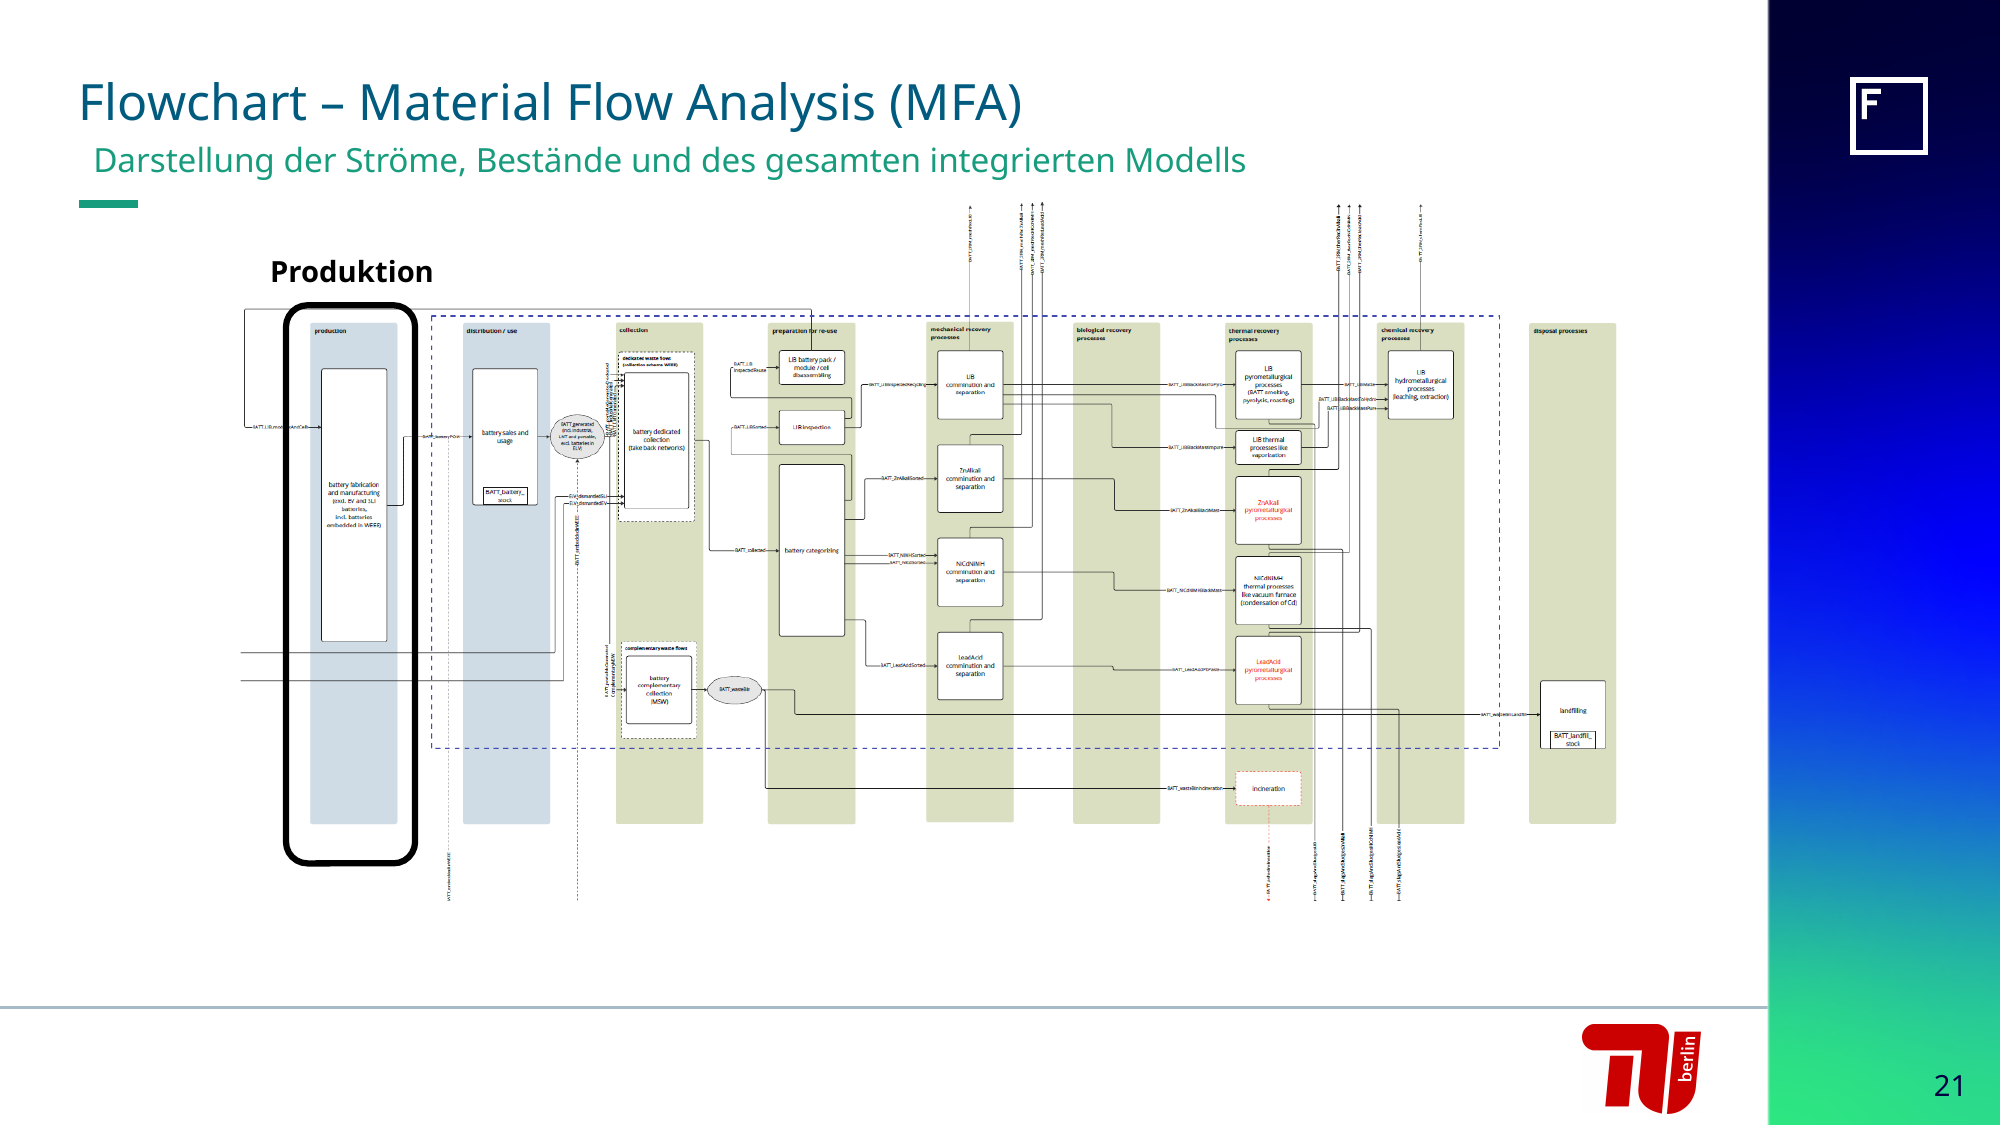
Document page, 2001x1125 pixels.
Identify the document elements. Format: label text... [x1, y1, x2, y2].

text_box Darstellung der Ströme, Bestände und des gesamten integrierten Modells [78, 127, 1767, 180]
picture [240, 189, 1632, 901]
picture [1767, 0, 2000, 1125]
picture [1582, 1024, 1701, 1114]
title Flowchart – Material Flow Analysis (MFA) [78, 64, 1767, 127]
